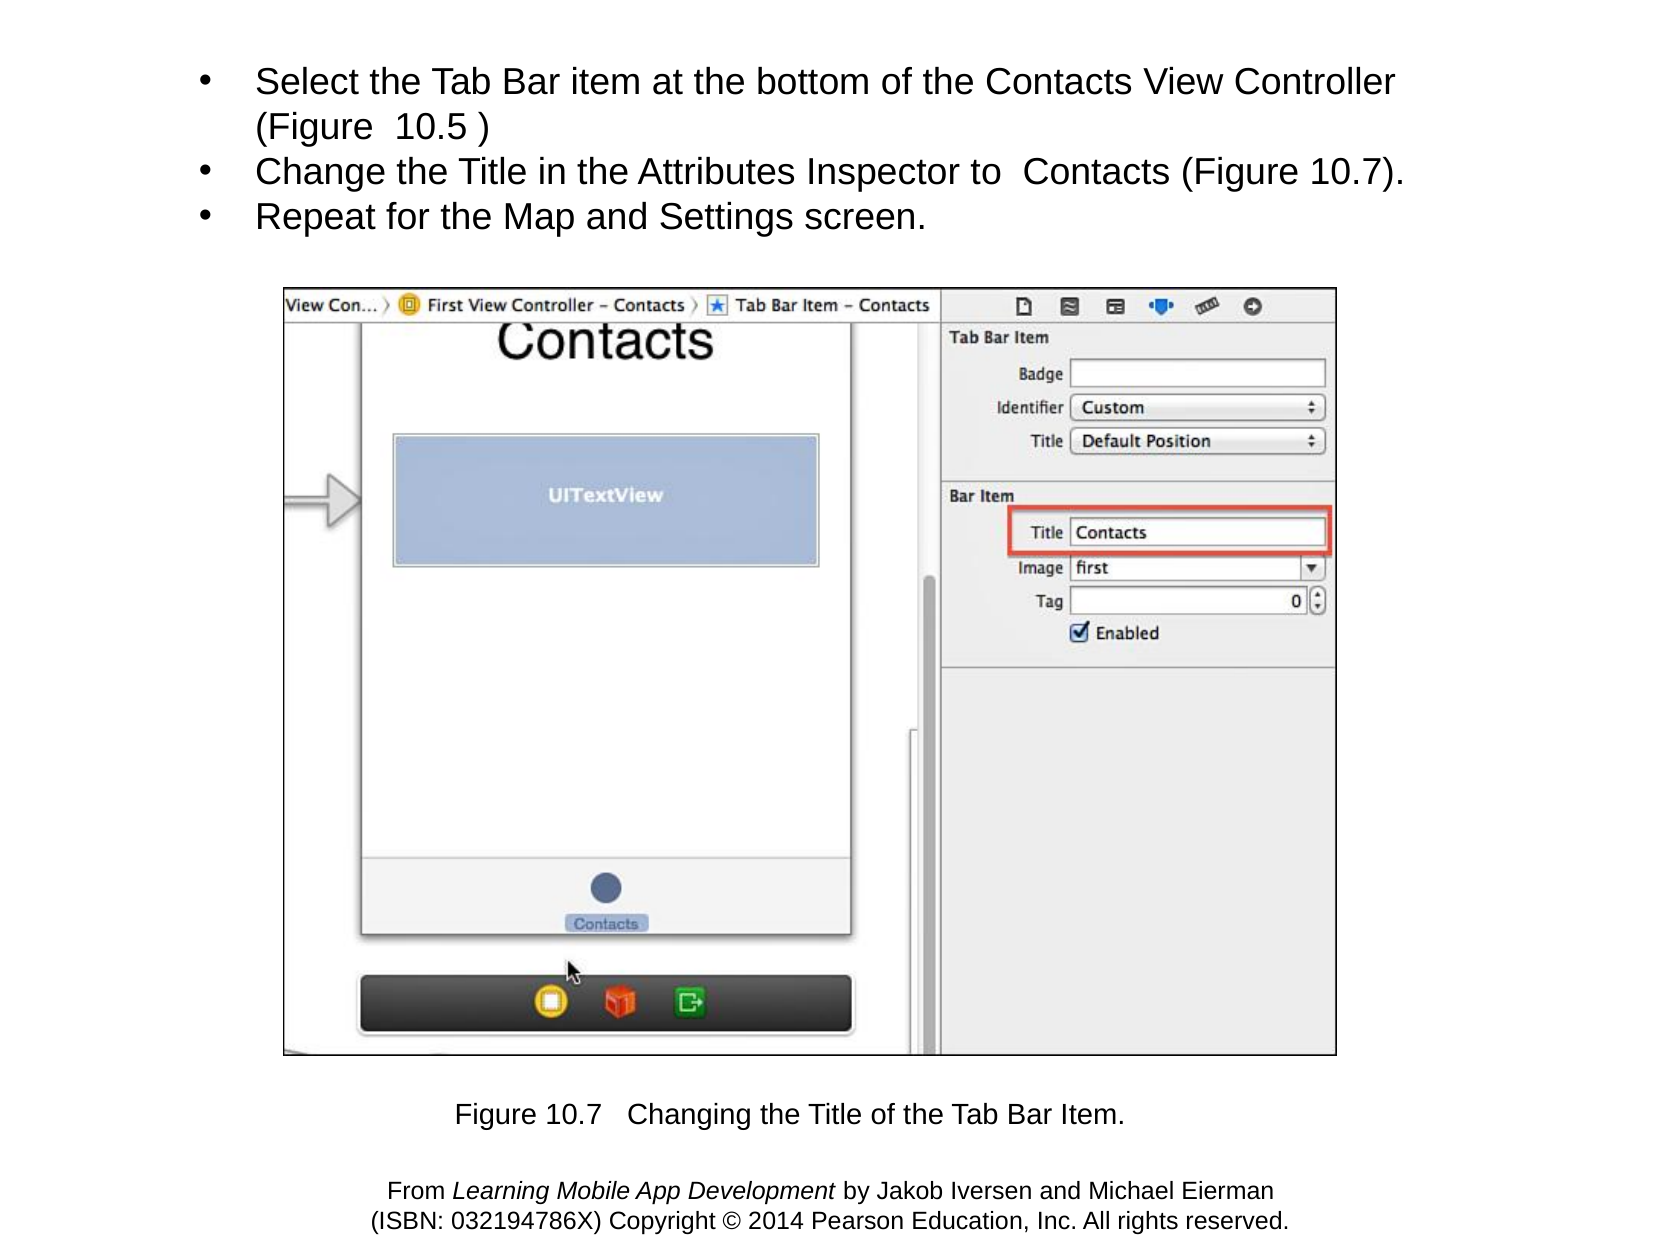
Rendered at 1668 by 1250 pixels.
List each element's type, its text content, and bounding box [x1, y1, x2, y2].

footer From Learning Mobile App Development by Jakob Iversen and Michael Eierman (ISBN: 032194786X) Copyright © 2014 Pearson Education, Inc. All rights reserved. [125, 1166, 1538, 1250]
text_box Select the Tab Bar item at the bottom of the Contacts View Controller (Figure 10.5 ) Change the Title in the Attributes Inspector to Contacts (Figure 10.7). Repeat for the Map and Settings screen. [183, 49, 1538, 247]
text_box Figure 10.7 Changing the Title of the Tab Bar Item. [431, 1087, 1659, 1138]
picture [283, 287, 1337, 1056]
